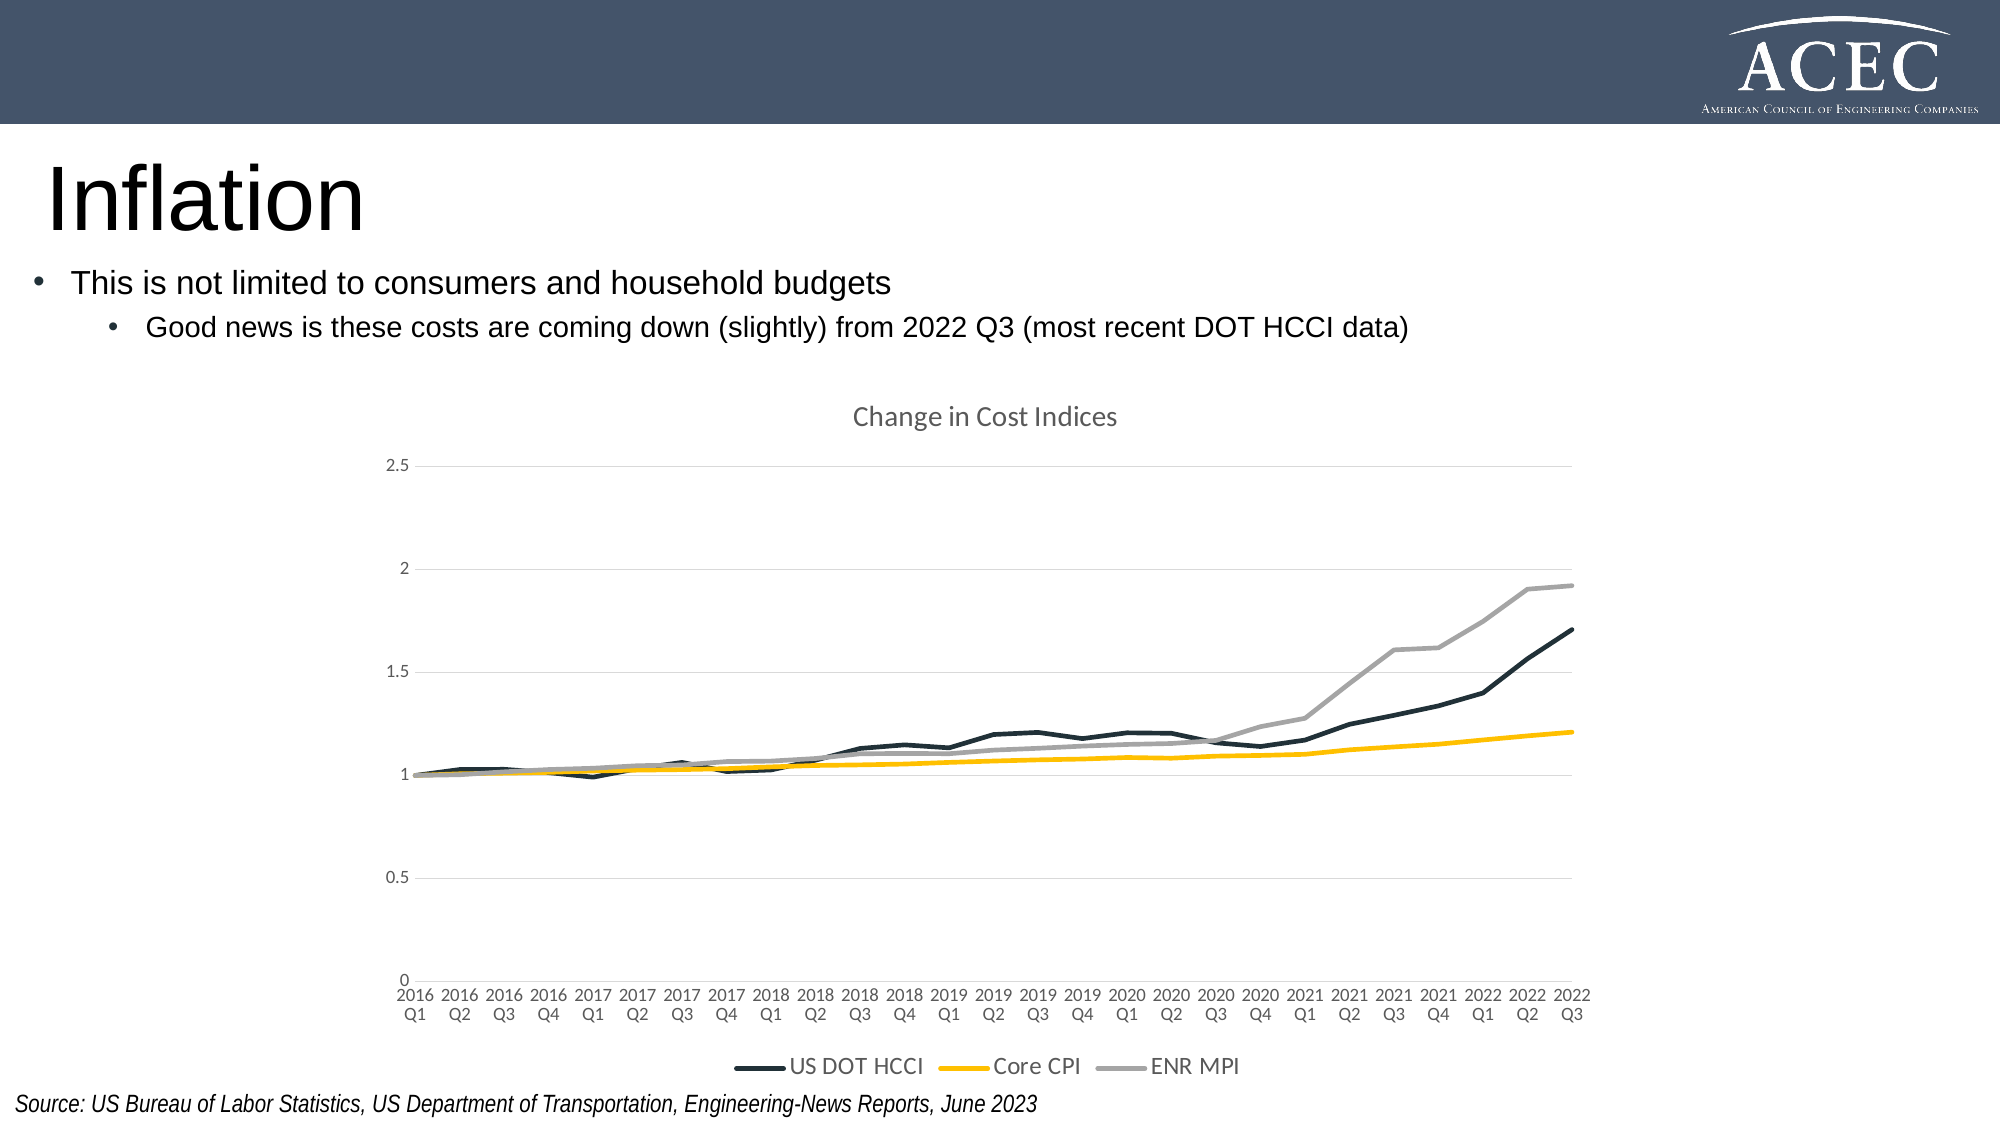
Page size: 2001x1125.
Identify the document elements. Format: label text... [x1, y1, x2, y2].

picture [1701, 16, 1978, 113]
list This is not limited to consumers and household budgets Good news is these costs are coming down (slightly) from 2022 Q3 (most recent DOT HCCI data) [18, 258, 1959, 923]
title Inflation [30, 142, 1756, 258]
chart [360, 373, 1616, 1088]
text_box Source: US Bureau of Labor Statistics, US Department of Transportation, Engineering-News Reports, June 2023 [0, 1079, 1233, 1125]
